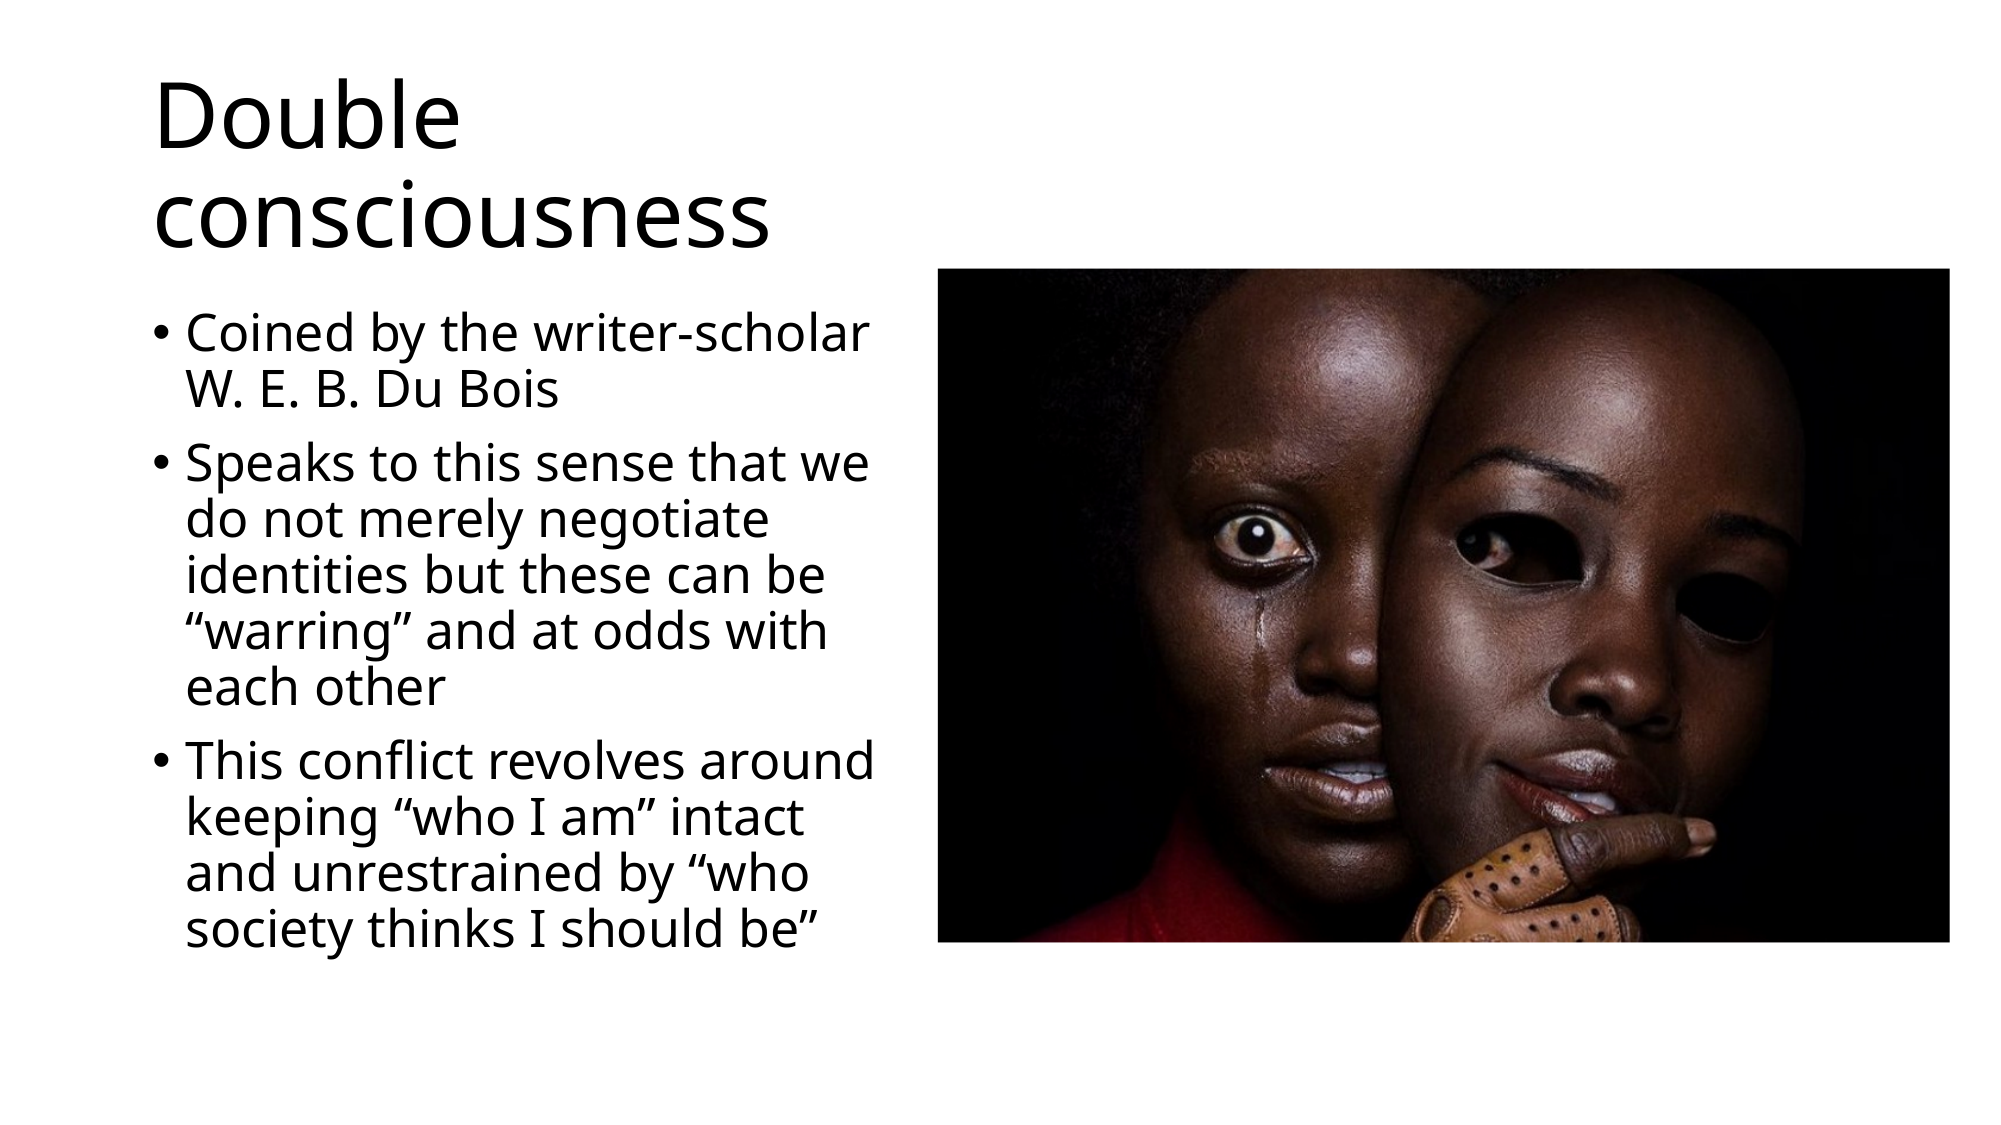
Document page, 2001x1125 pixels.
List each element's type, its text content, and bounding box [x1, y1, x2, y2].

title Double consciousness [137, 59, 1000, 278]
picture [913, 243, 1977, 958]
list Coined by the writer-scholar W. E. B. Du Bois Speaks to this sense that we do not merely negotiate identities but these can be “warring” and at odds with each other This conflict revolves around keeping “who I am” intact and unrestrained by “who society thinks I should be” [137, 299, 898, 1014]
